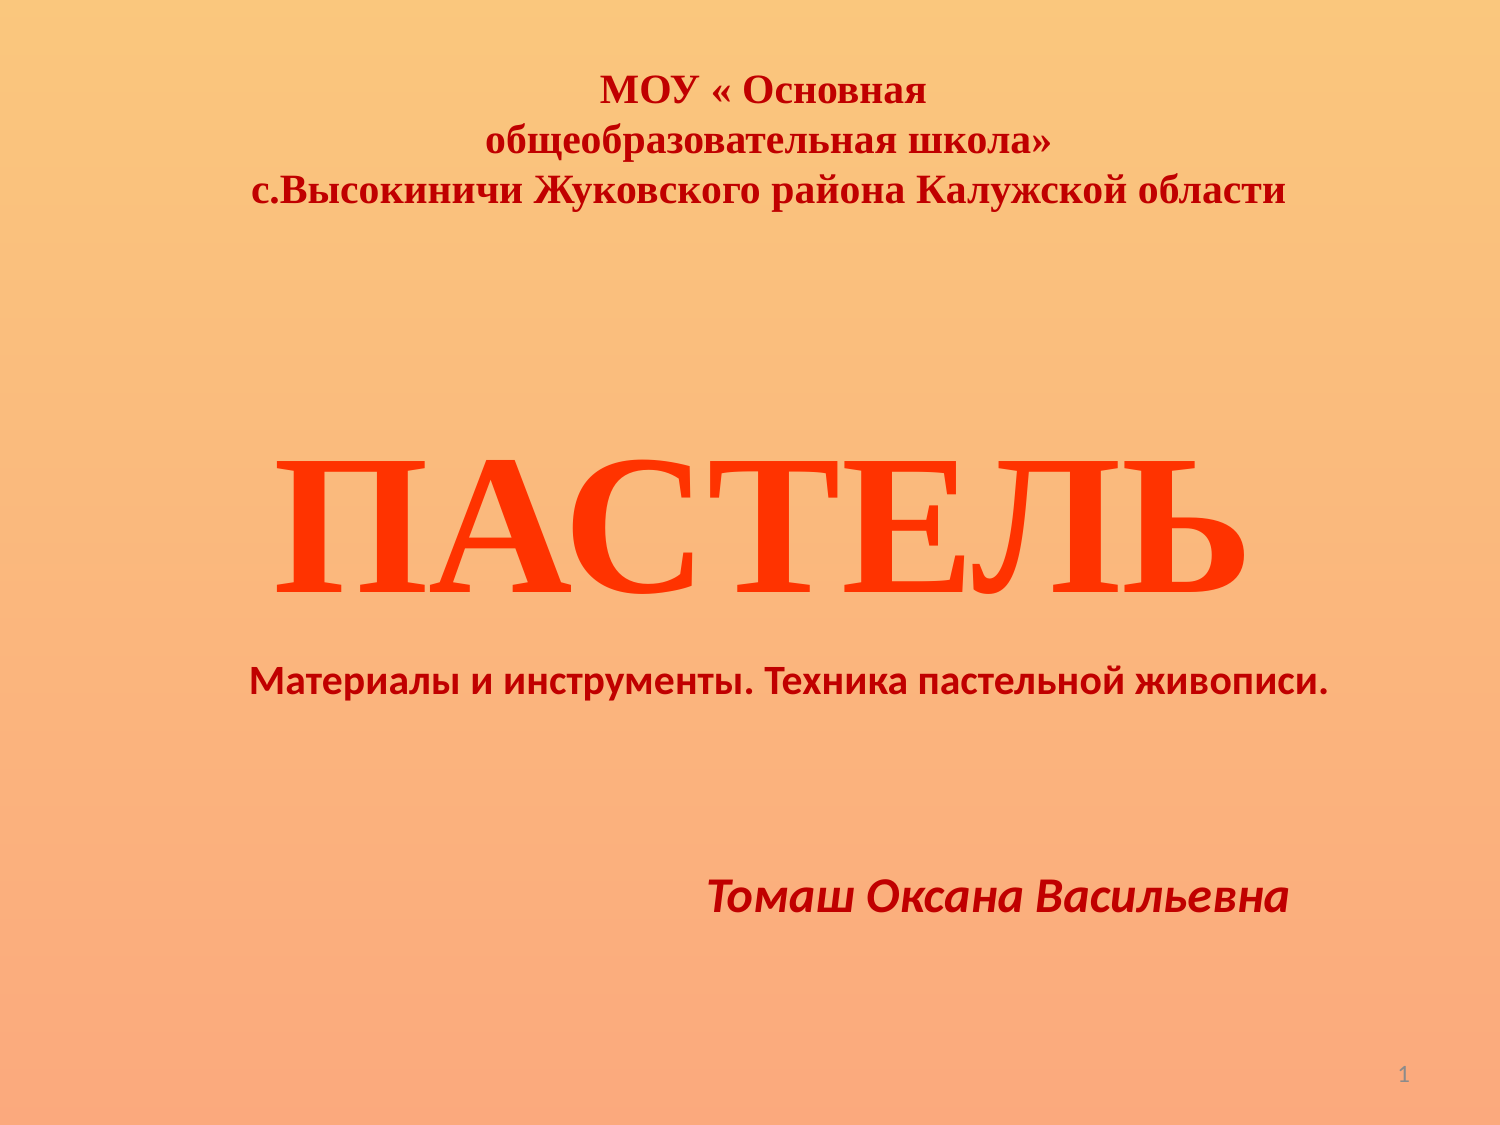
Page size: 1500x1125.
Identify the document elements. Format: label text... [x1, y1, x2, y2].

text_box Томаш Оксана Васильевна [691, 855, 1500, 1066]
text_box ПАСТЕЛЬ [258, 385, 1269, 640]
text_box Материалы и инструменты. Техника пастельной живописи. [234, 645, 1345, 710]
slide_number 1 [1074, 1042, 1425, 1103]
text_box МОУ « Основная общеобразовательная школа» с.Высокиничи Жуковского района Калужской области [236, 54, 1302, 220]
